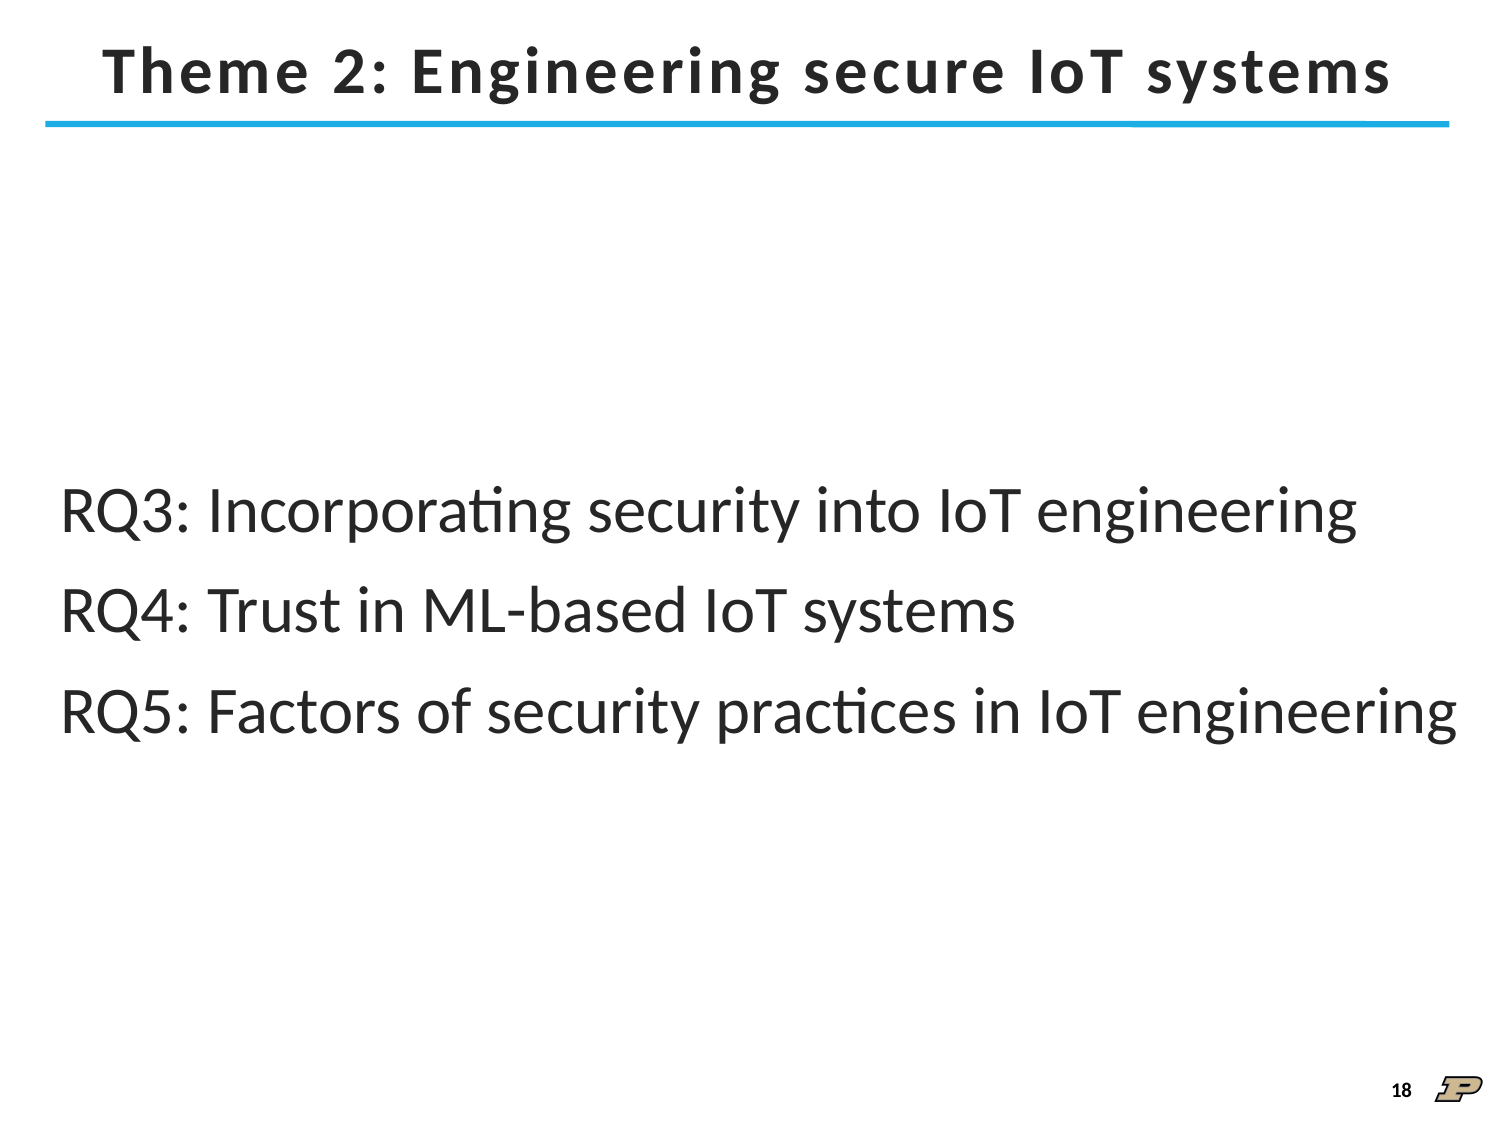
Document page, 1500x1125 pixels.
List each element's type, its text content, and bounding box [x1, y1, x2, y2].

picture [1434, 1076, 1483, 1102]
title Theme 2: Engineering secure IoT systems [43, 17, 1452, 127]
slide_number 18 [1371, 1059, 1432, 1120]
list RQ3: Incorporating security into IoT engineering RQ4: Trust in ML-based IoT systems RQ5: Factors of security practices in IoT engineering [45, 153, 1500, 1060]
